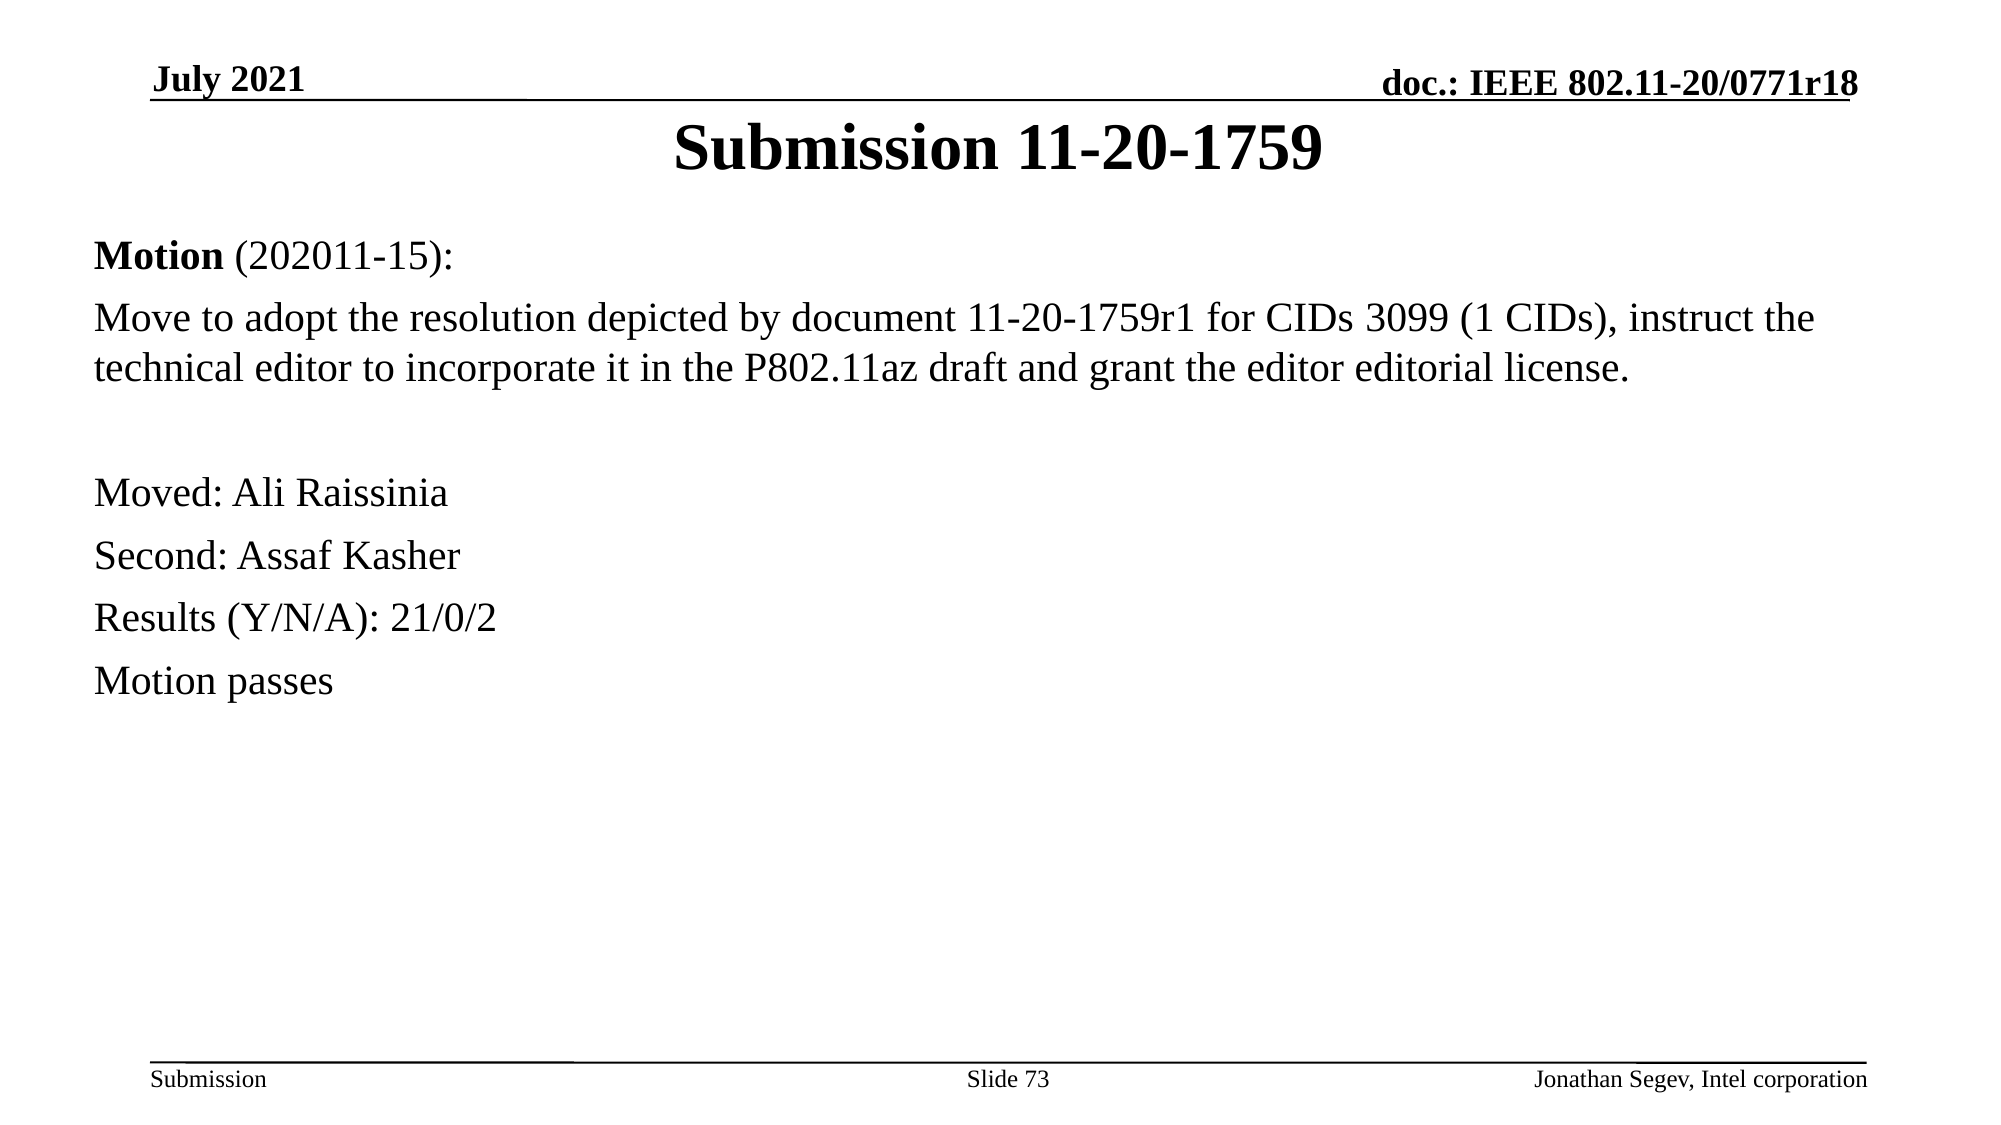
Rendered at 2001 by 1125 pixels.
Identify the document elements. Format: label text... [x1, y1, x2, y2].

footer Jonathan Segev, Intel corporation [1171, 1061, 1869, 1093]
title Submission 11-20-1759 [149, 112, 1850, 173]
list Motion (202011-15): Move to adopt the resolution depicted by document 11-20-1759r1 for CIDs 3099 (1 CIDs), instruct the technical editor to incorporate it in the P802.11az draft and grant the editor editorial license. Moved: Ali Raissinia Second: Assaf Kasher Results (Y/N/A): 21/0/2 Motion passes [78, 219, 1922, 1000]
slide_number Slide 73 [950, 1061, 1067, 1123]
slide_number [152, 54, 563, 100]
